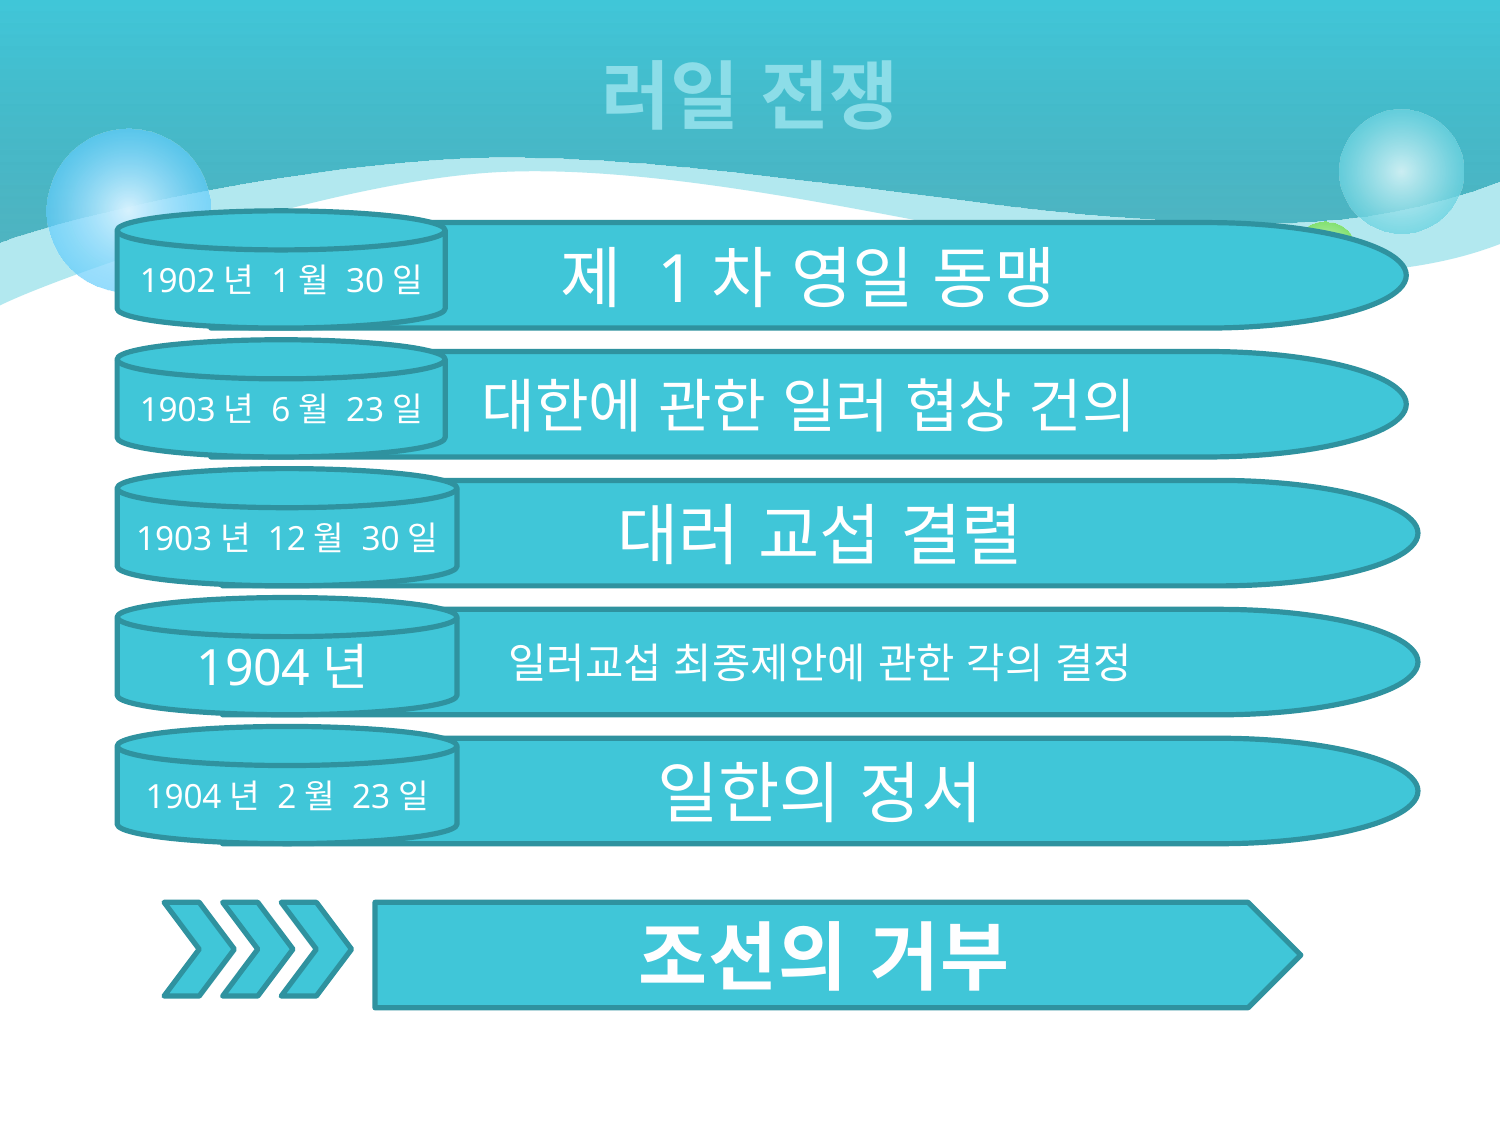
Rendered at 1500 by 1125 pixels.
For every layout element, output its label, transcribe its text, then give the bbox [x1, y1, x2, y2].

text_box 일한의 정서 [315, 735, 1421, 847]
title 러일 전쟁 [75, 0, 1425, 188]
text_box 1902년 1월 30일 [114, 208, 448, 331]
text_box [163, 901, 1302, 1009]
text_box 대한에 관한 일러 협상 건의 [320, 348, 1409, 460]
text_box 1904년 2월 23일 [114, 723, 460, 847]
text_box 1903년 6월 23일 [114, 337, 448, 460]
text_box 1903년 12월 30일 [114, 466, 460, 589]
text_box 1904년 [114, 594, 460, 718]
text_box 대러 교섭 결렬 [322, 477, 1421, 589]
text_box 일러교섭 최종제안에 관한 각의 결정 [319, 606, 1421, 718]
text_box 제 1차 영일 동맹 [323, 219, 1409, 331]
